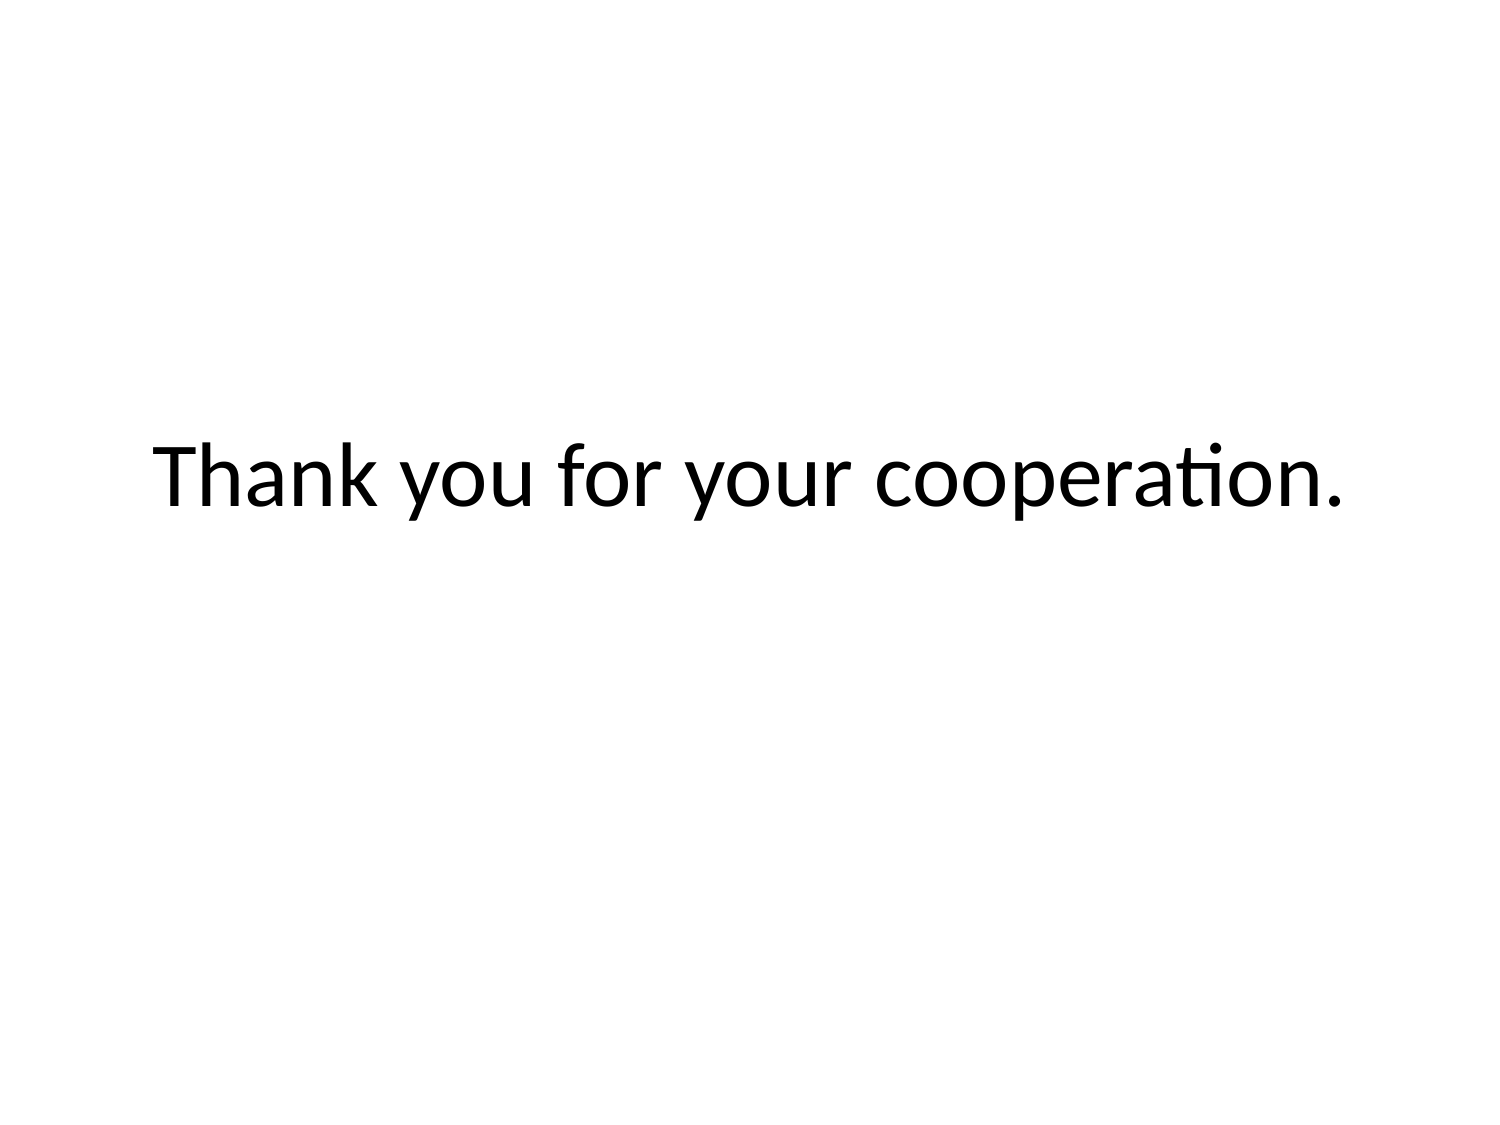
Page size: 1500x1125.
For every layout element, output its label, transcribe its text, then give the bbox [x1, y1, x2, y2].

title Thank you for your cooperation. [112, 349, 1388, 591]
